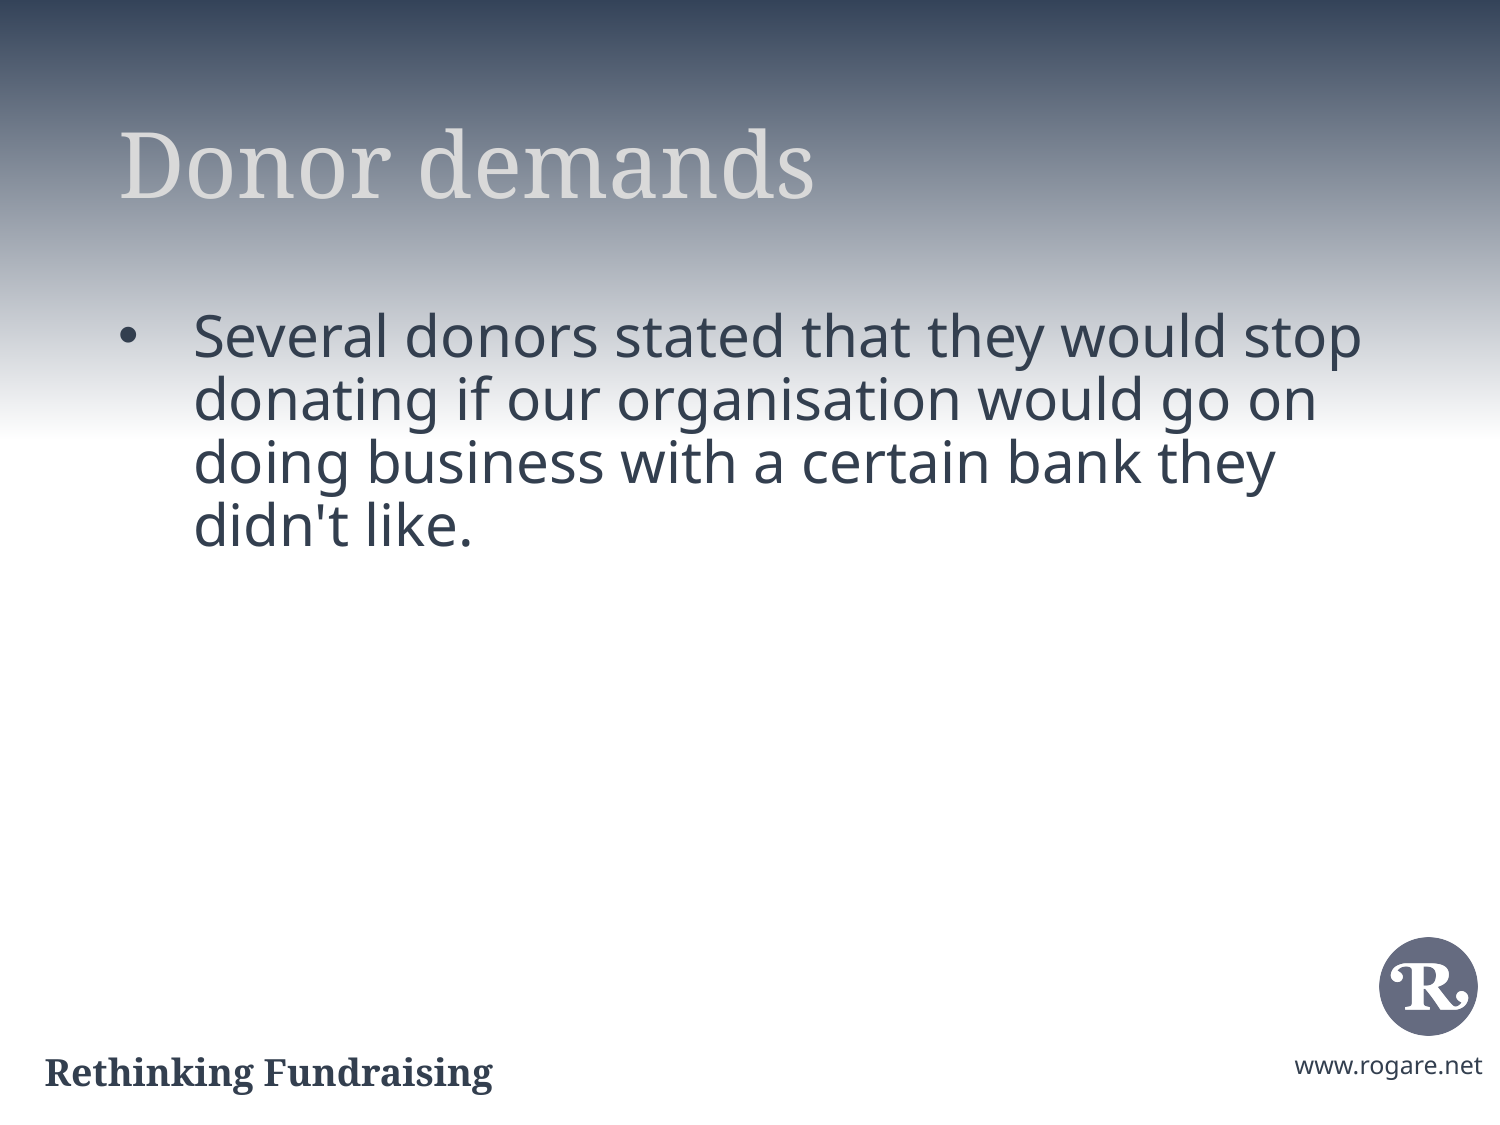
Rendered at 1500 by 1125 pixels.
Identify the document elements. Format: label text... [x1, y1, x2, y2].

title Donor demands [103, 59, 1397, 278]
list Several donors stated that they would stop donating if our organisation would go on doing business with a certain bank they didn't like. [103, 299, 1397, 1014]
picture [1379, 937, 1478, 1036]
